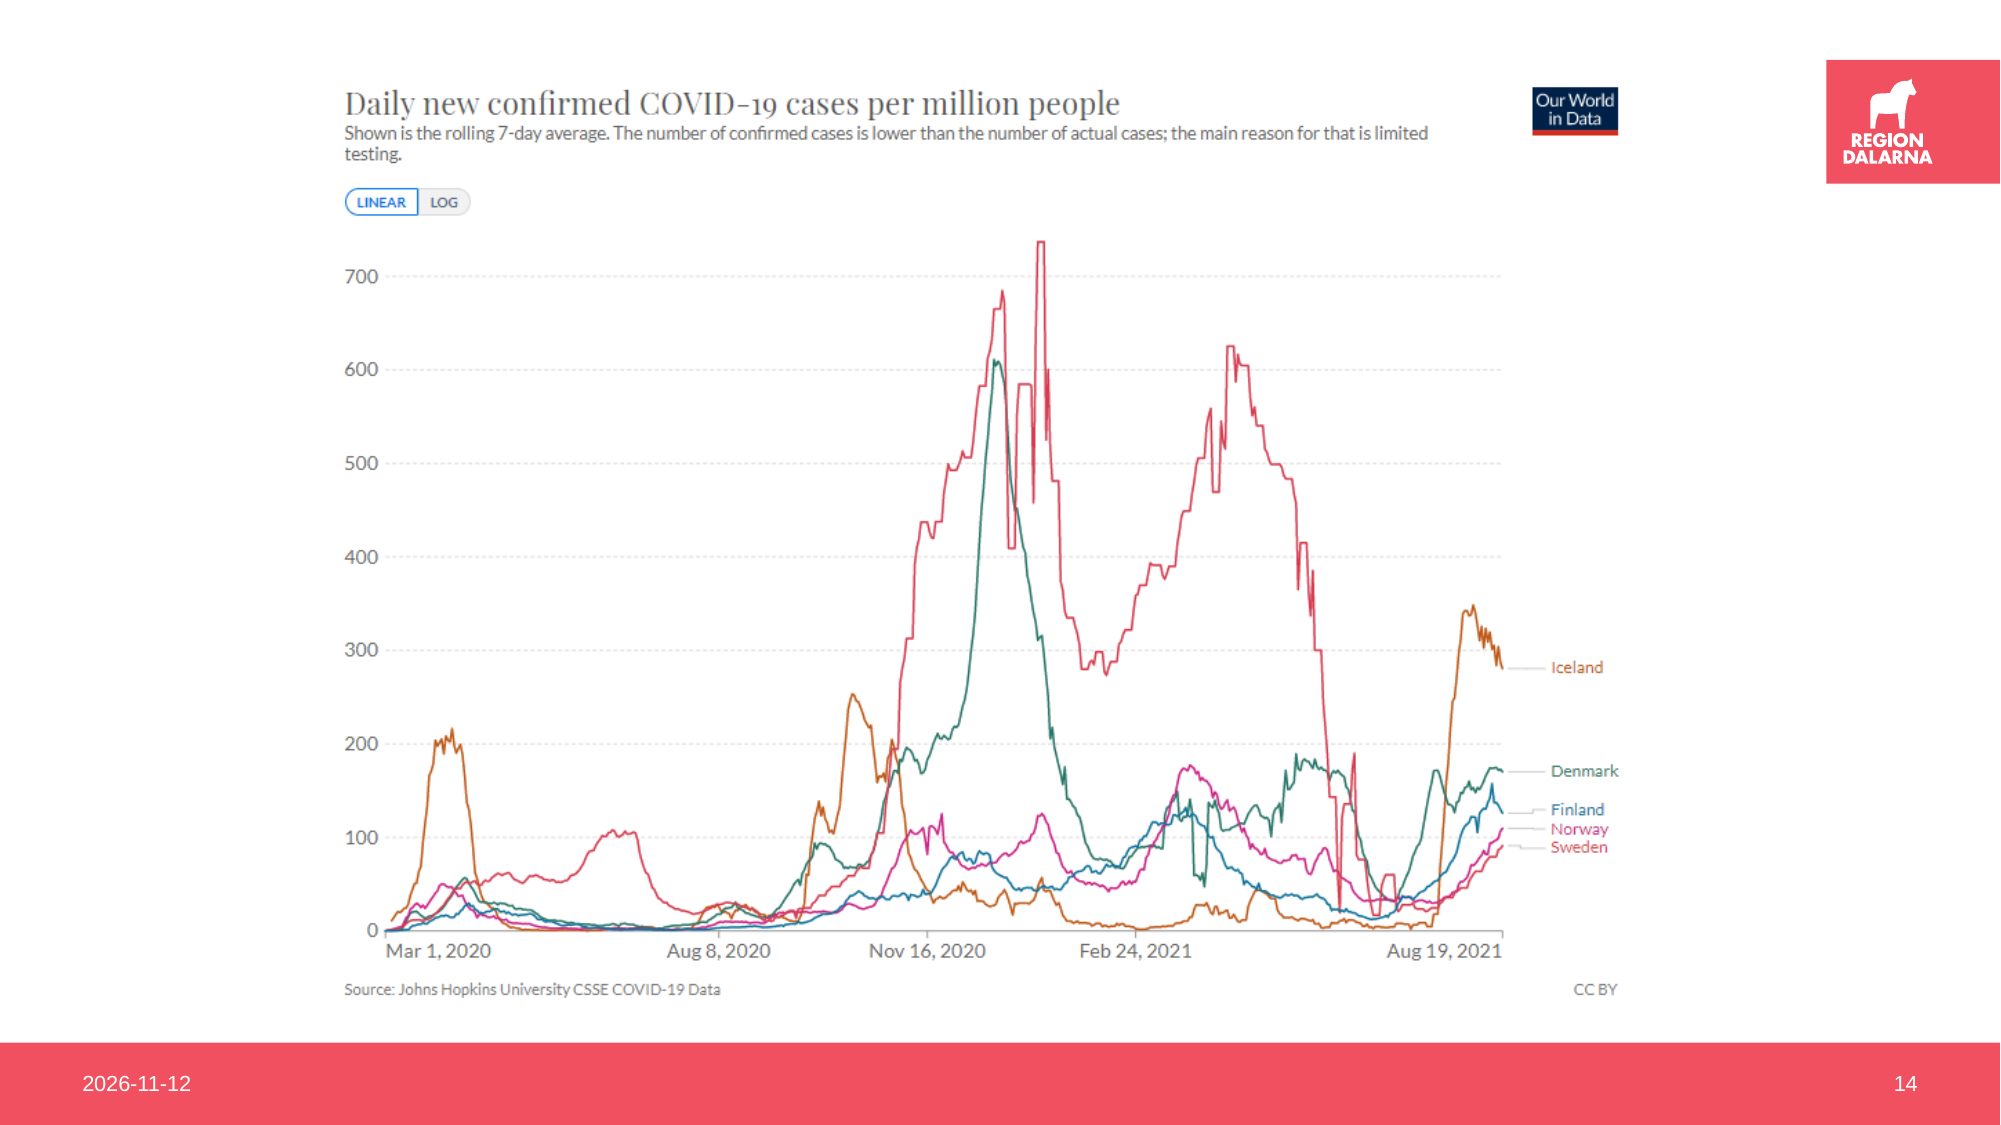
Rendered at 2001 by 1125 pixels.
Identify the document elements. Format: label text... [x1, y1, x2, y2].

picture [326, 68, 1639, 1009]
footer [587, 1042, 1413, 1124]
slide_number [67, 1042, 518, 1124]
slide_number 14 [1482, 1042, 1933, 1124]
